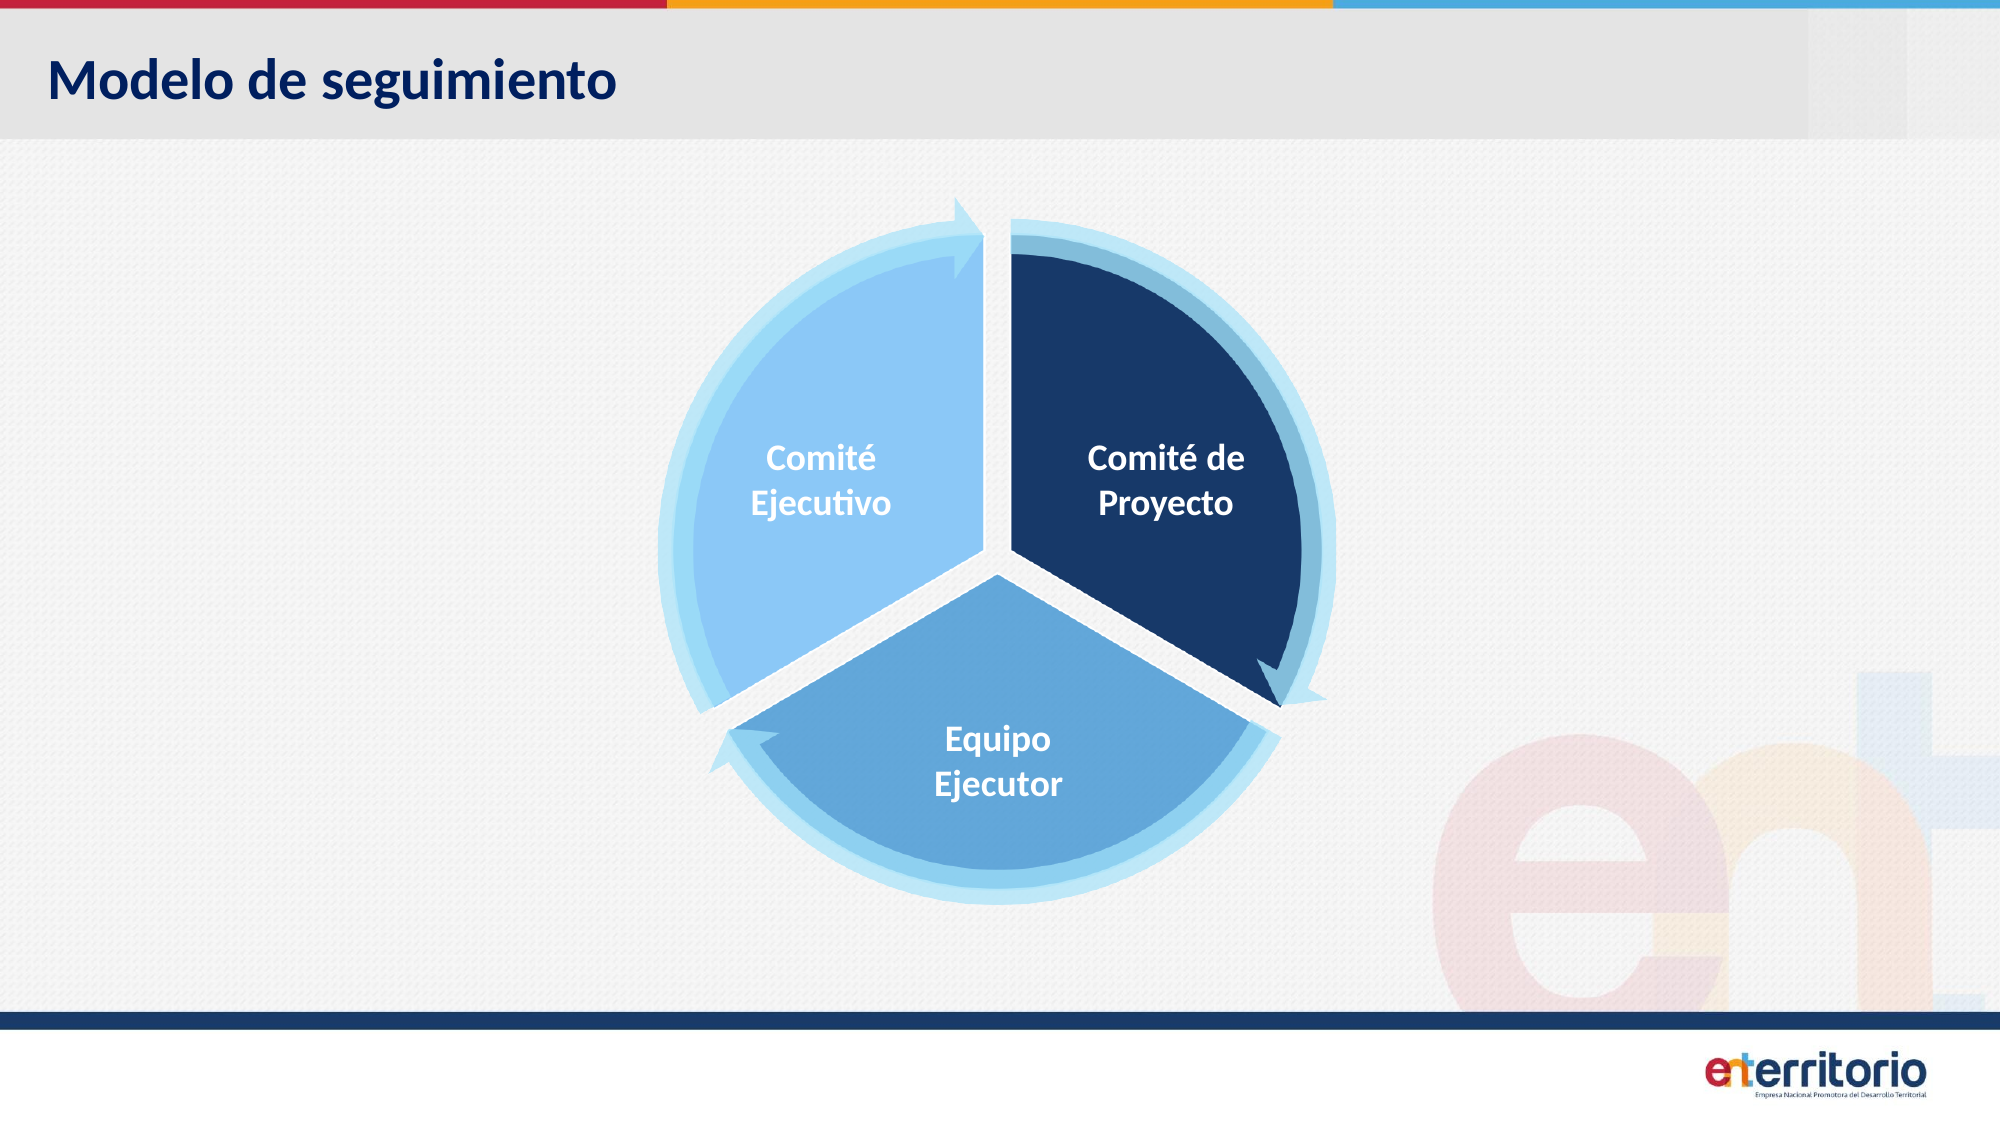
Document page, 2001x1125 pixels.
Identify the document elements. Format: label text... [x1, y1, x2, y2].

text_box Comité Ejecutivo [748, 430, 896, 523]
text_box [657, 196, 1337, 906]
text_box Comité de Proyecto [1085, 430, 1249, 523]
picture [0, 0, 2000, 1106]
text_box Equipo Ejecutor [932, 712, 1066, 805]
title Modelo de seguimiento [45, 38, 624, 229]
